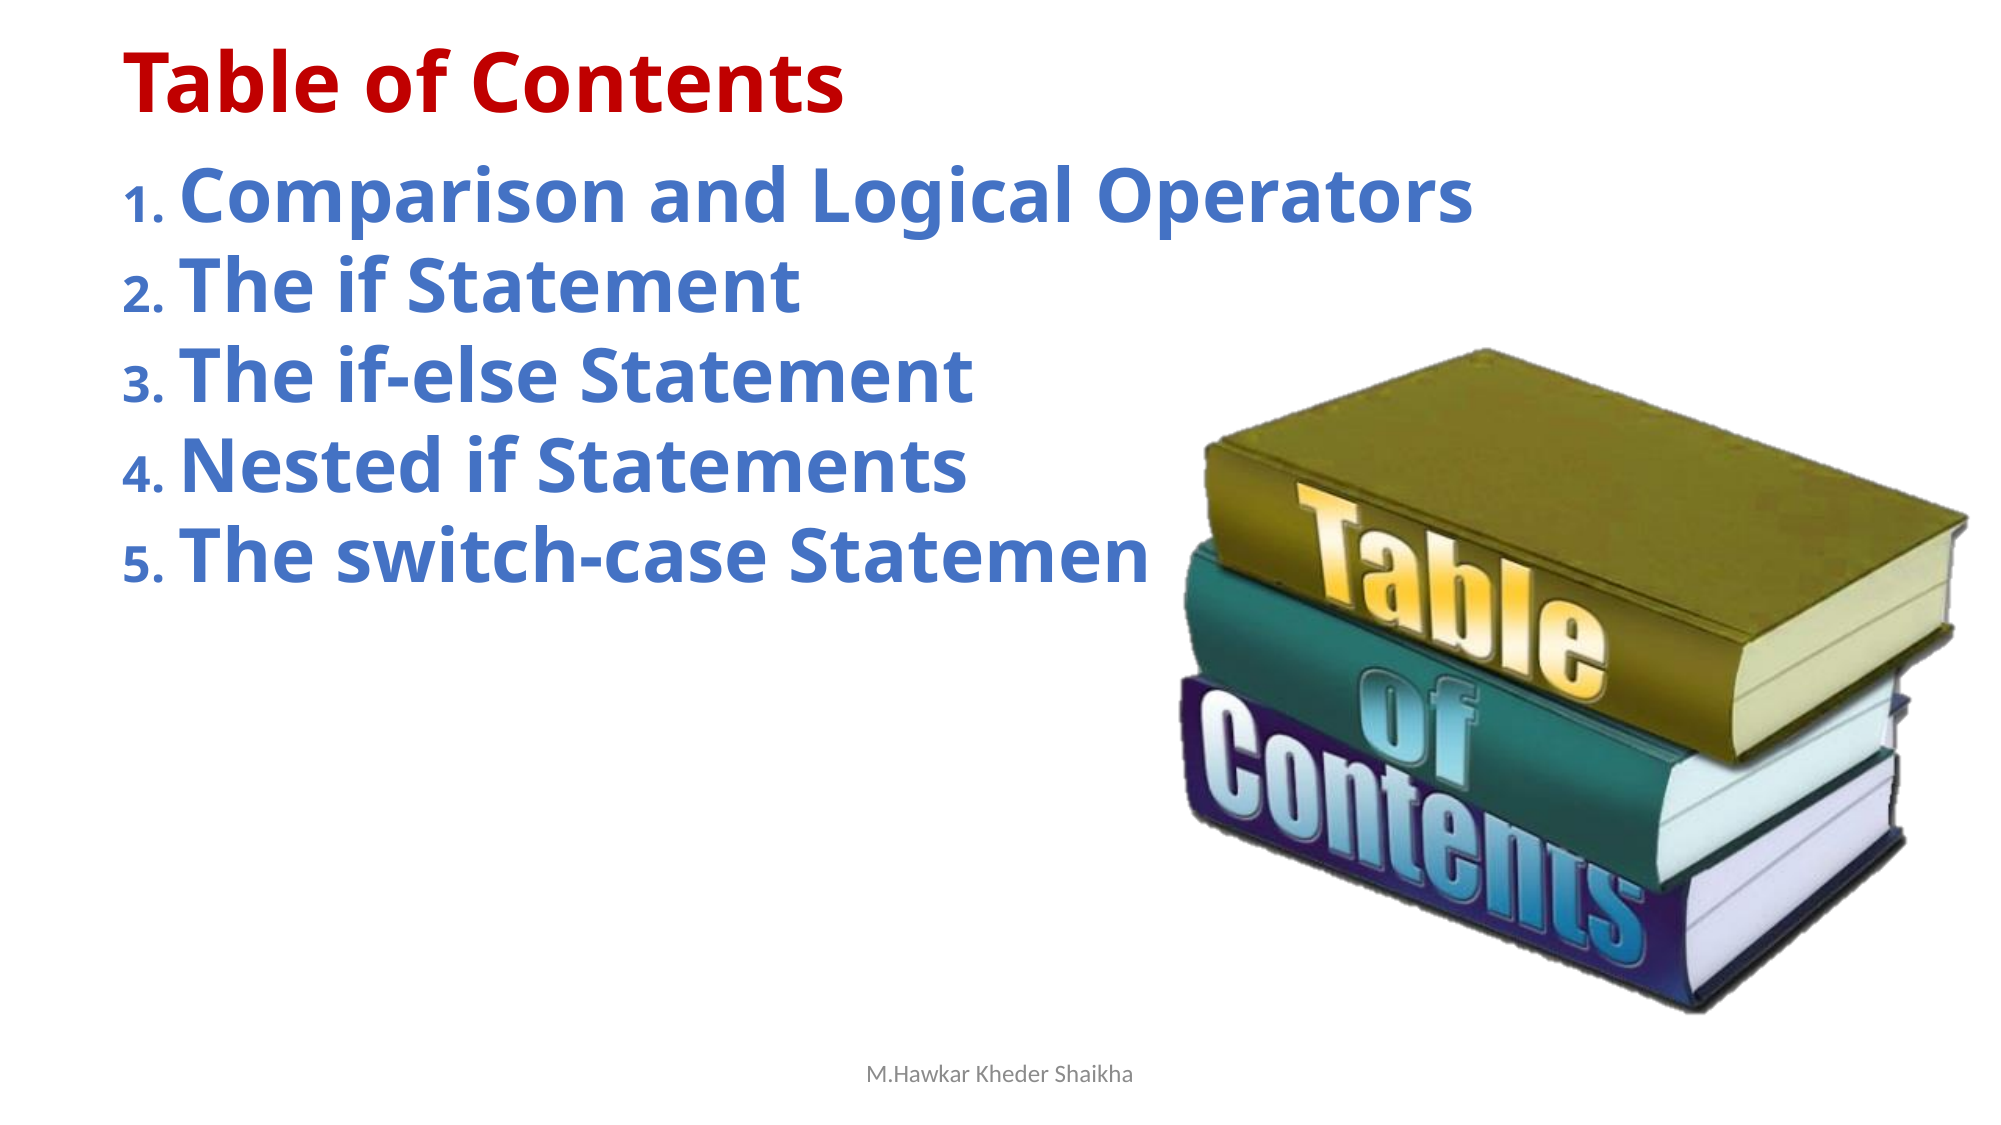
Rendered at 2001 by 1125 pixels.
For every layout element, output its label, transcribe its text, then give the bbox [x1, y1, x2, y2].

text_box 1. Comparison and Logical Operators 2. The if Statement 3. The if-else Statement 4. Nested if Statements 5. The switch-case Statement [108, 139, 1701, 655]
text_box Table of Contents [108, 22, 1108, 139]
footer M.Hawkar Kheder Shaikha [662, 1042, 1338, 1103]
picture [1149, 285, 2000, 1035]
